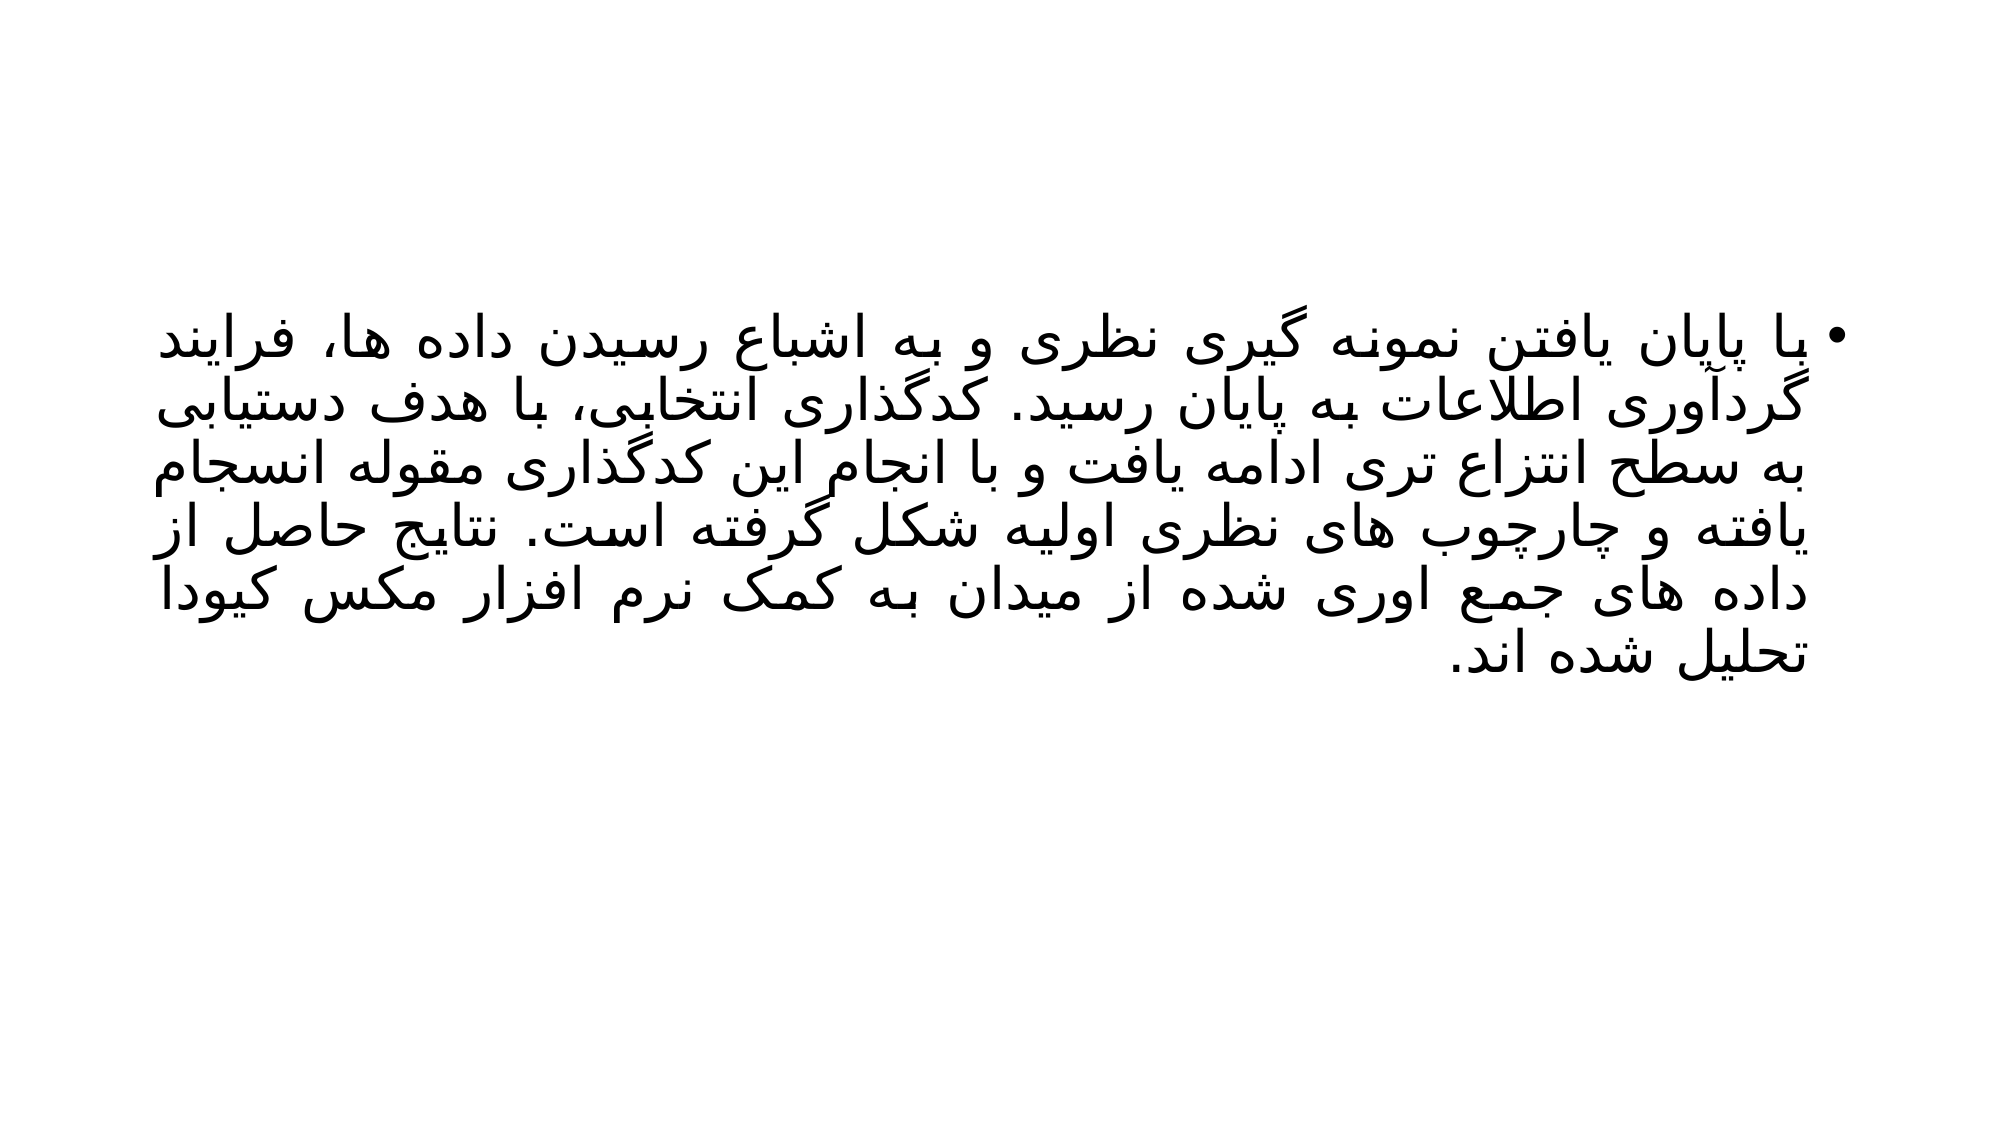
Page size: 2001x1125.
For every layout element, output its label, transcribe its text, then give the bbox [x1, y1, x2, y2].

list با پایان یافتن نمونه گیری نظری و به اشباع رسیدن داده ها، فرایند گردآوری اطلاعات به پایان رسید. کدگذاری انتخابی، با هدف دستیابی به سطح انتزاع تری ادامه یافت و با انجام این کدگذاری مقوله انسجام یافته و چارچوب های نظری اولیه شکل گرفته است. نتایج حاصل از داده های جمع اوری شده از میدان به کمک نرم افزار مکس کیودا تحلیل شده اند. [137, 299, 1863, 1014]
